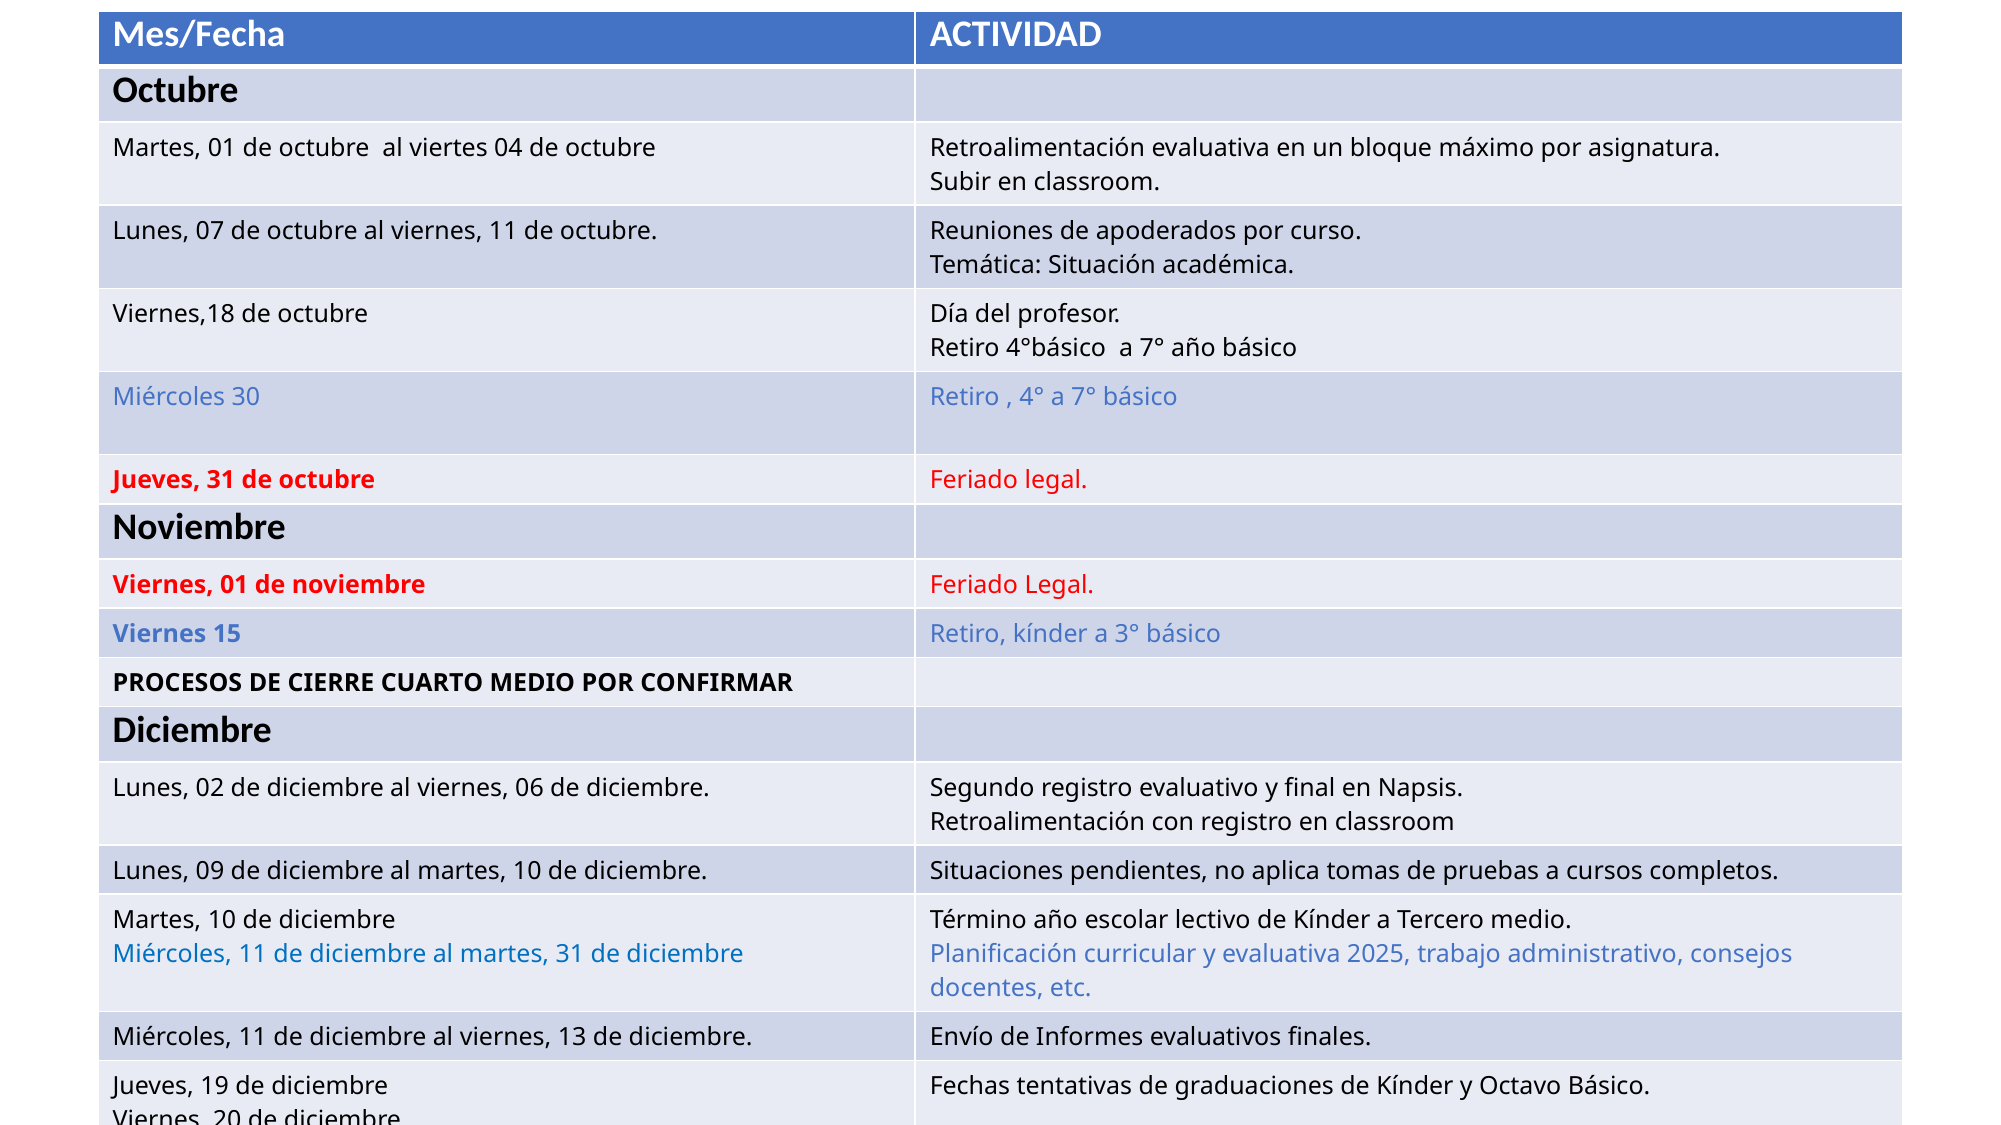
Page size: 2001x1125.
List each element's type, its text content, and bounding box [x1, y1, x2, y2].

table_cell Día del profesor. Retiro 4°básico a 7° año básico [916, 289, 1902, 371]
table_cell Envío de Informes evaluativos finales. [916, 1012, 1902, 1060]
table_cell Situaciones pendientes, no aplica tomas de pruebas a cursos completos. [916, 846, 1902, 893]
table_cell Jueves, 31 de octubre [99, 455, 914, 503]
table_cell Lunes, 07 de octubre al viernes, 11 de octubre. [99, 206, 914, 288]
table_cell Fechas tentativas de graduaciones de Kínder y Octavo Básico. [916, 1061, 1902, 1125]
table_cell Martes, 10 de diciembre Miércoles, 11 de diciembre al martes, 31 de diciembre [99, 895, 914, 1011]
table_cell Jueves, 19 de diciembre Viernes, 20 de diciembre [99, 1061, 914, 1125]
table_cell Miércoles 30 [99, 372, 914, 454]
table_cell Noviembre [99, 505, 914, 558]
table_cell Diciembre [99, 707, 914, 761]
table_cell [916, 658, 1902, 706]
table_cell Viernes, 01 de noviembre [99, 560, 914, 607]
table_cell Viernes 15 [99, 609, 914, 657]
table_cell Feriado legal. [916, 455, 1902, 503]
table_cell Miércoles, 11 de diciembre al viernes, 13 de diciembre. [99, 1012, 914, 1060]
table_cell Segundo registro evaluativo y final en Napsis. Retroalimentación con registro en classroom [916, 763, 1902, 844]
table_cell Término año escolar lectivo de Kínder a Tercero medio. Planificación curricular y evaluativa 2025, trabajo administrativo, consejos docentes, etc. [916, 895, 1902, 1011]
table_cell Lunes, 02 de diciembre al viernes, 06 de diciembre. [99, 763, 914, 844]
table_cell [916, 505, 1902, 558]
table_cell Lunes, 09 de diciembre al martes, 10 de diciembre. [99, 846, 914, 893]
table_cell [916, 707, 1902, 761]
table_cell PROCESOS DE CIERRE CUARTO MEDIO POR CONFIRMAR [99, 658, 914, 706]
table_cell Retroalimentación evaluativa en un bloque máximo por asignatura. Subir en classroom. [916, 123, 1902, 204]
table_cell Retiro, kínder a 3° básico [916, 609, 1902, 657]
table_cell Octubre [99, 69, 914, 121]
table_header Mes/Fecha [99, 12, 914, 64]
table_cell [916, 69, 1902, 121]
table_header ACTIVIDAD [916, 12, 1902, 64]
table_cell Feriado Legal. [916, 560, 1902, 607]
table_cell Retiro , 4° a 7° básico [916, 372, 1902, 454]
table_cell Martes, 01 de octubre al viertes 04 de octubre [99, 123, 914, 204]
table_cell Reuniones de apoderados por curso. Temática: Situación académica. [916, 206, 1902, 288]
table_cell Viernes,18 de octubre [99, 289, 914, 371]
